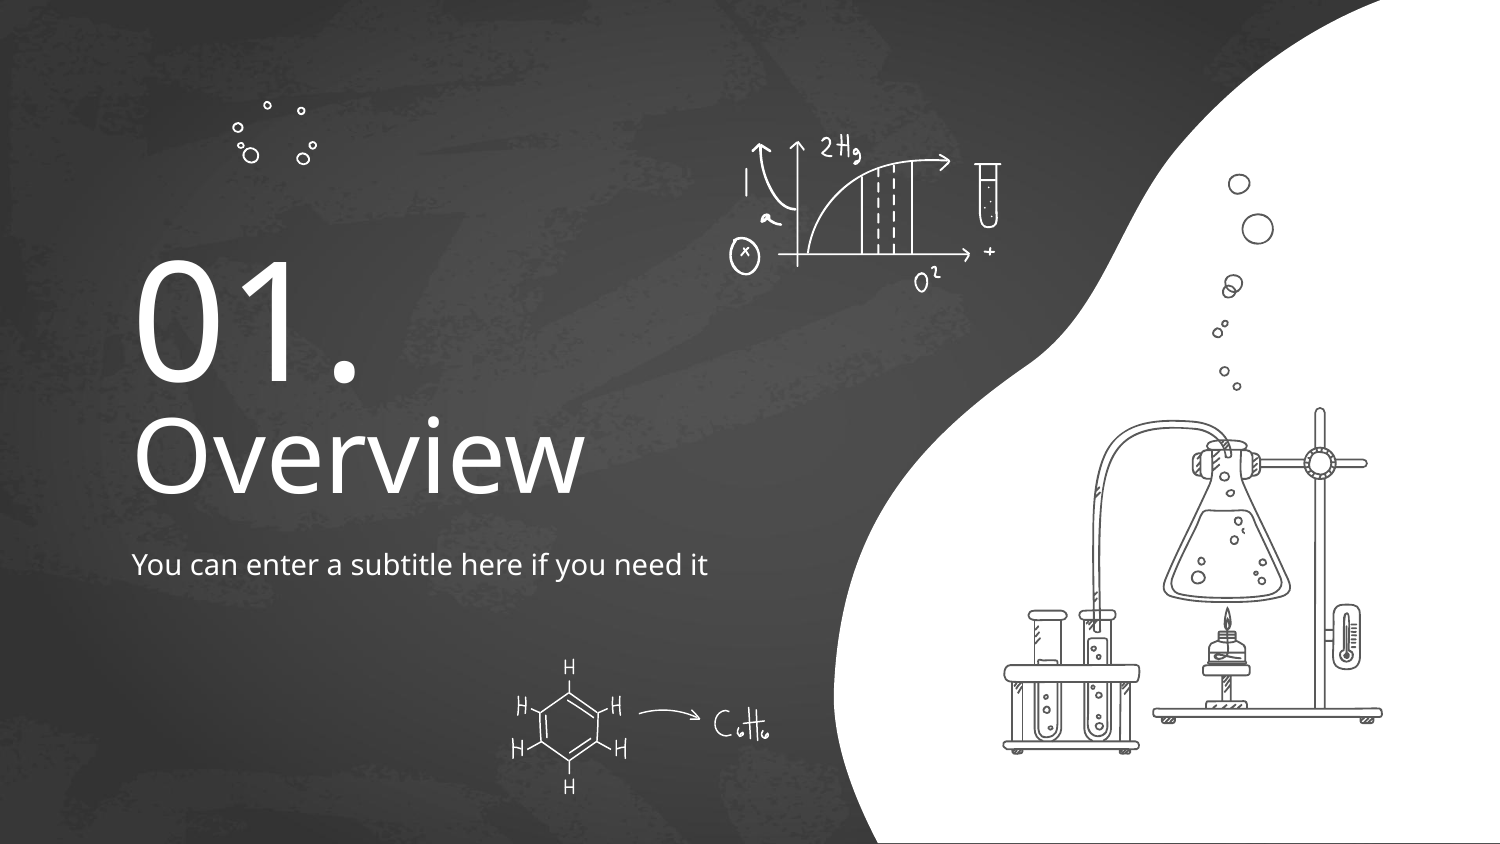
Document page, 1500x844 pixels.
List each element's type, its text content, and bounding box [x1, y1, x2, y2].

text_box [1001, 173, 1384, 755]
title Overview [116, 391, 750, 521]
title 01. [116, 237, 750, 391]
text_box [511, 658, 771, 795]
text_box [727, 133, 1003, 293]
subtitle You can enter a subtitle here if you need it [116, 521, 750, 606]
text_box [231, 100, 318, 166]
picture [0, 0, 1378, 844]
